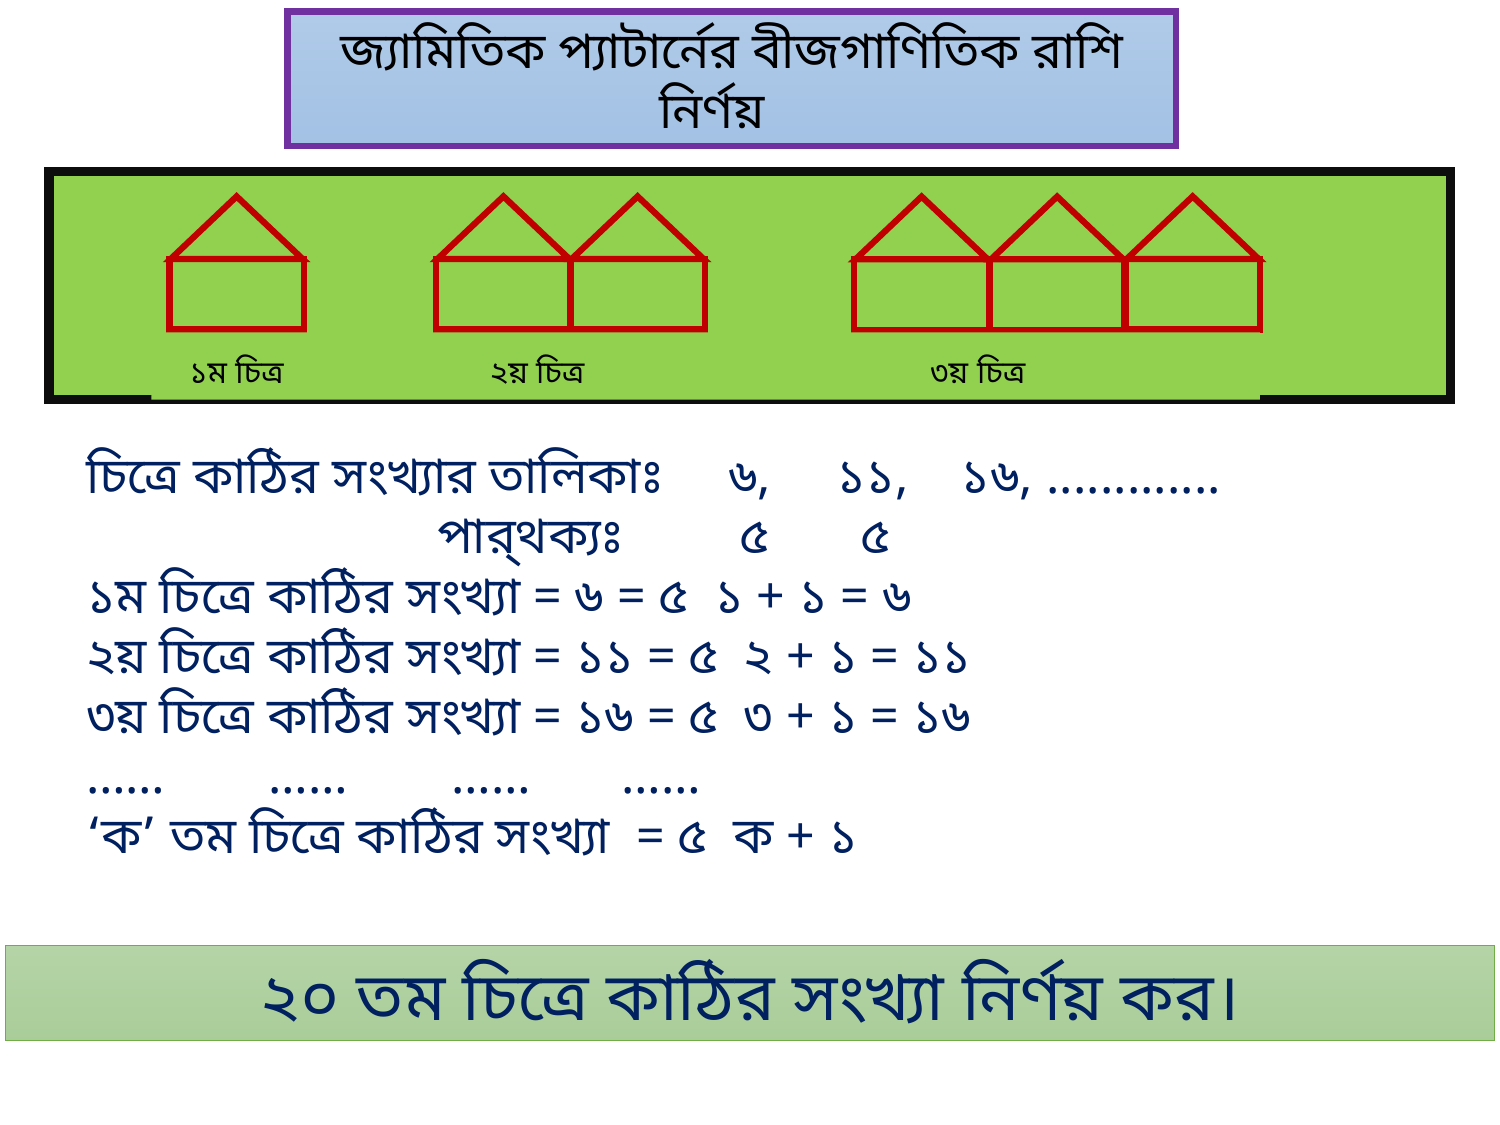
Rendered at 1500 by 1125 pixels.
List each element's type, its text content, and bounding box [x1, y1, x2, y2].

text_box জ্যামিতিক প্যাটার্নের বীজগাণিতিক রাশি নির্ণয় [287, 11, 1176, 147]
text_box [49, 171, 1451, 401]
text_box ২০ তম চিত্রে কাঠির সংখ্যা নির্ণয় কর। [5, 945, 1495, 1041]
